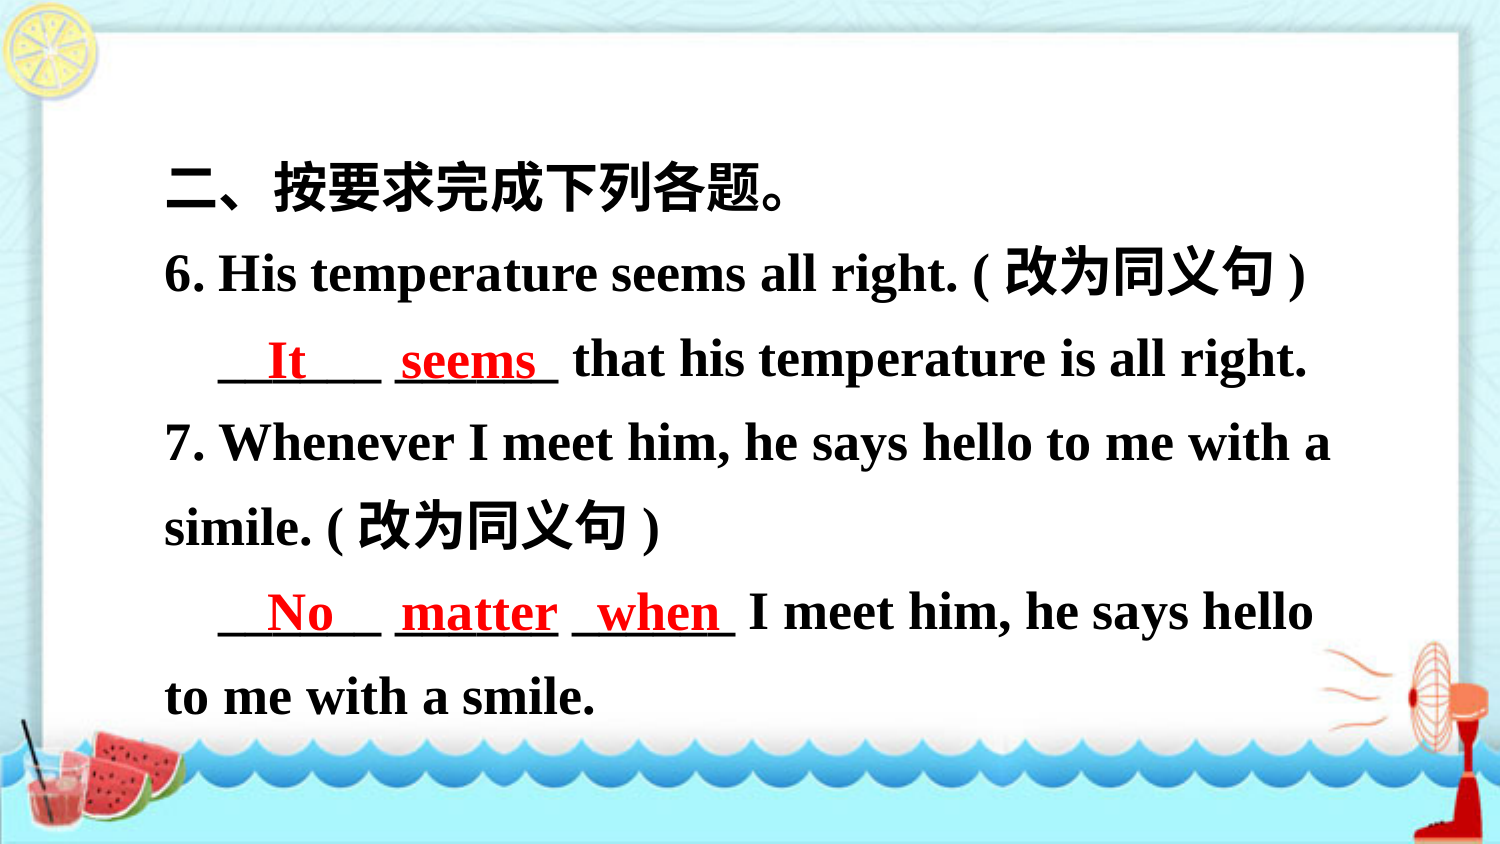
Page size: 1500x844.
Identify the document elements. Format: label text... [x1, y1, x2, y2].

text_box No matter when [253, 549, 754, 649]
picture [0, 0, 1500, 844]
text_box 二、按要求完成下列各题。 6. His temperature seems all right. (改为同义句) ______ ______ that his temperature is all right. 7. Whenever I meet him, he says hello to me with a simile. (改为同义句) ______ ______ ______ I meet him, he says hello to me with a smile. [149, 126, 1358, 733]
text_box It seems [253, 297, 596, 397]
